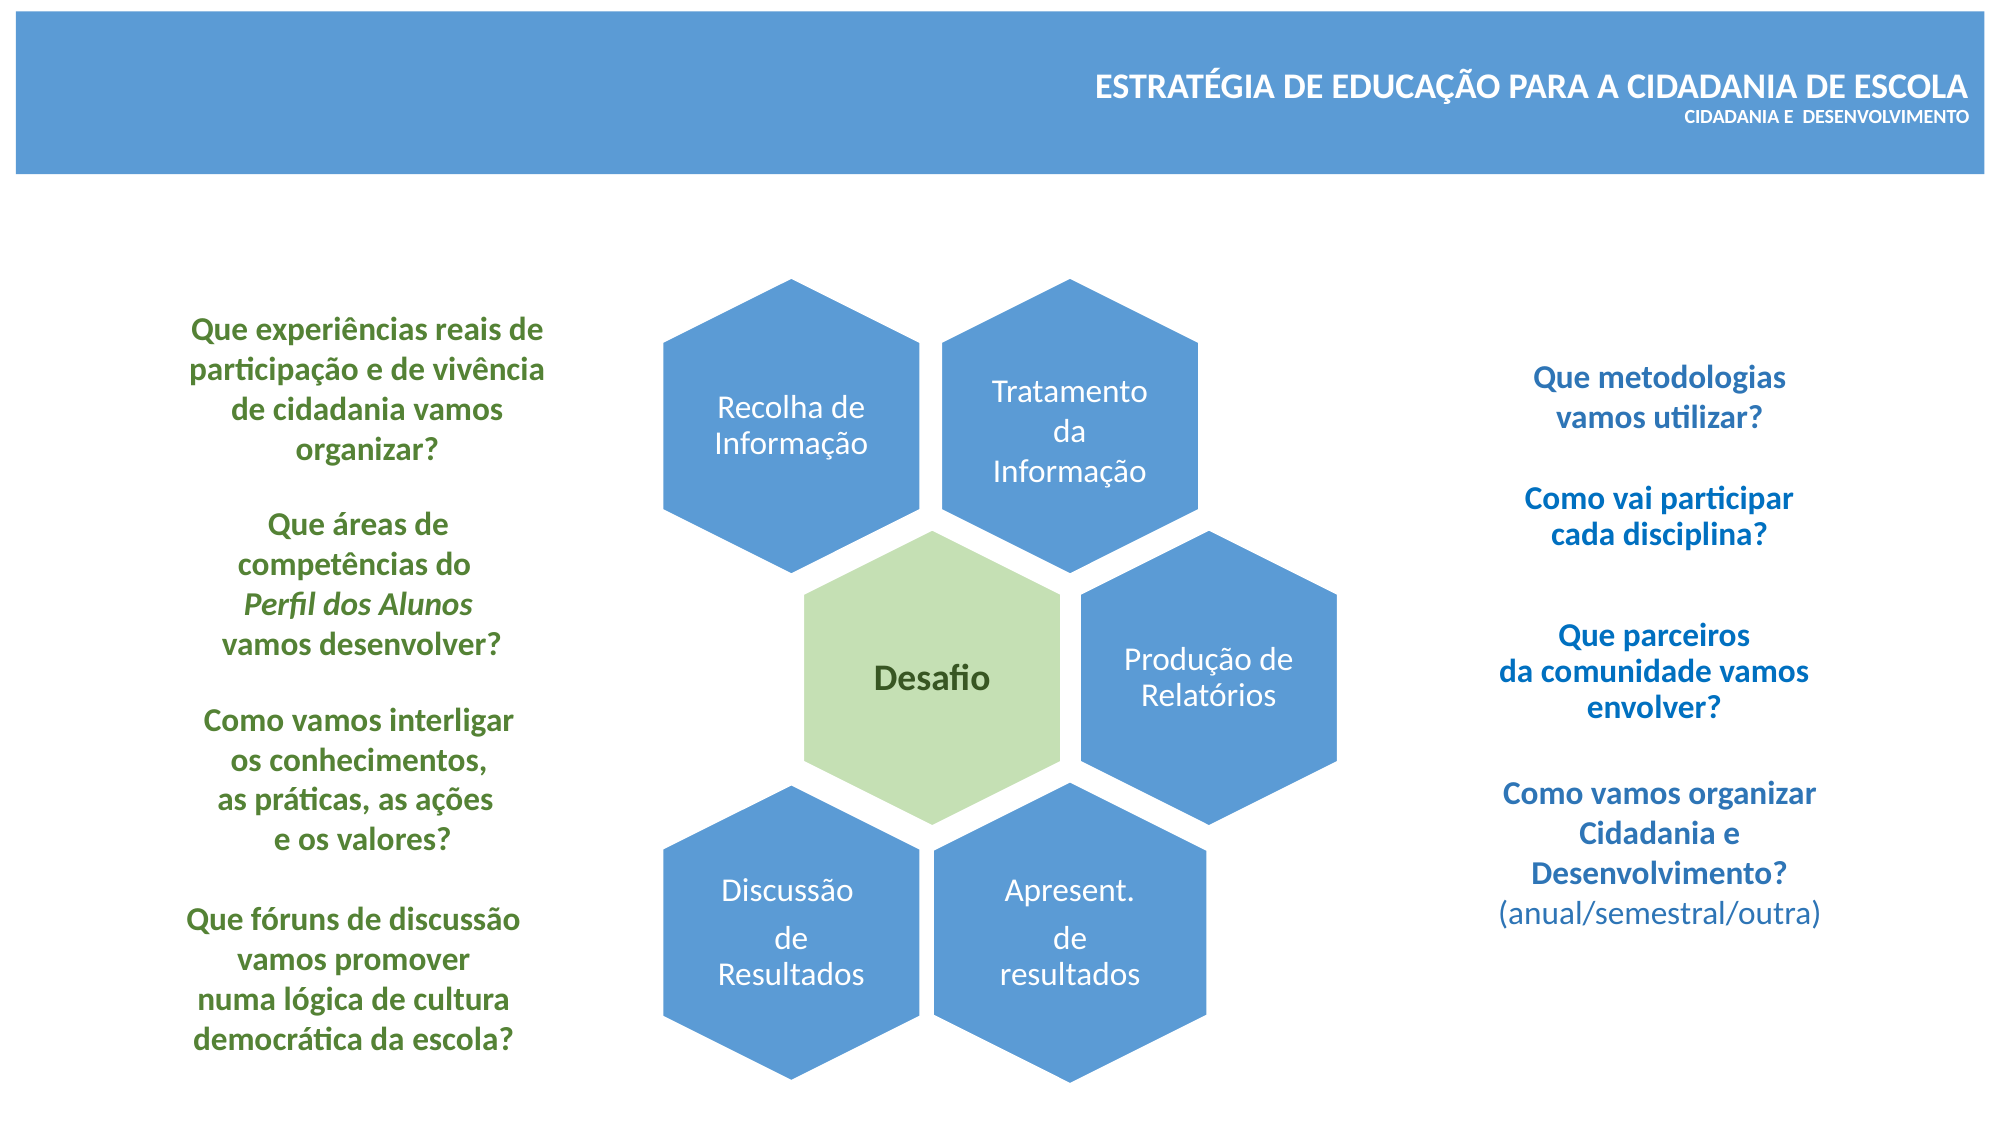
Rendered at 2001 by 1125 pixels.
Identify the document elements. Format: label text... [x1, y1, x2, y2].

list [145, 277, 1863, 1085]
title Estratégia de Educação para a Cidadania de escola CIDADANIA E DESENVOLVIMENTO [15, 11, 1985, 175]
